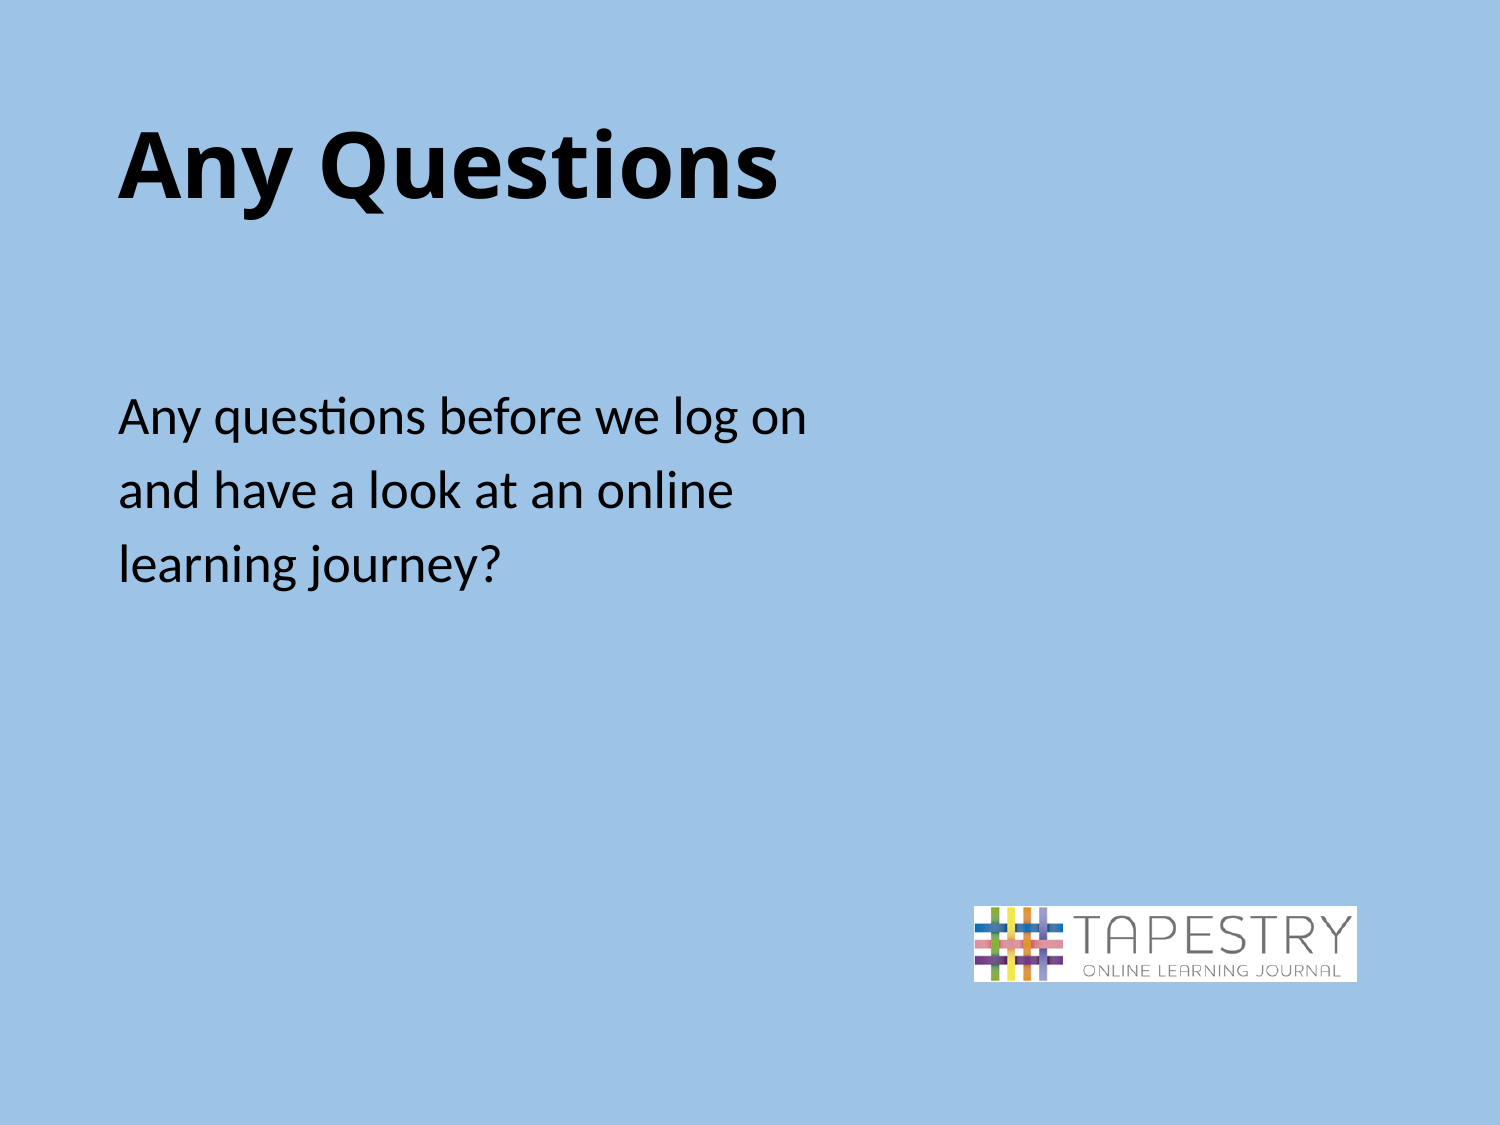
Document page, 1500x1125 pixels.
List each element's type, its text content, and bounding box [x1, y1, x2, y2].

title Any Questions [103, 59, 1397, 278]
list Any questions before we log on and have a look at an online learning journey? [103, 299, 1397, 1014]
